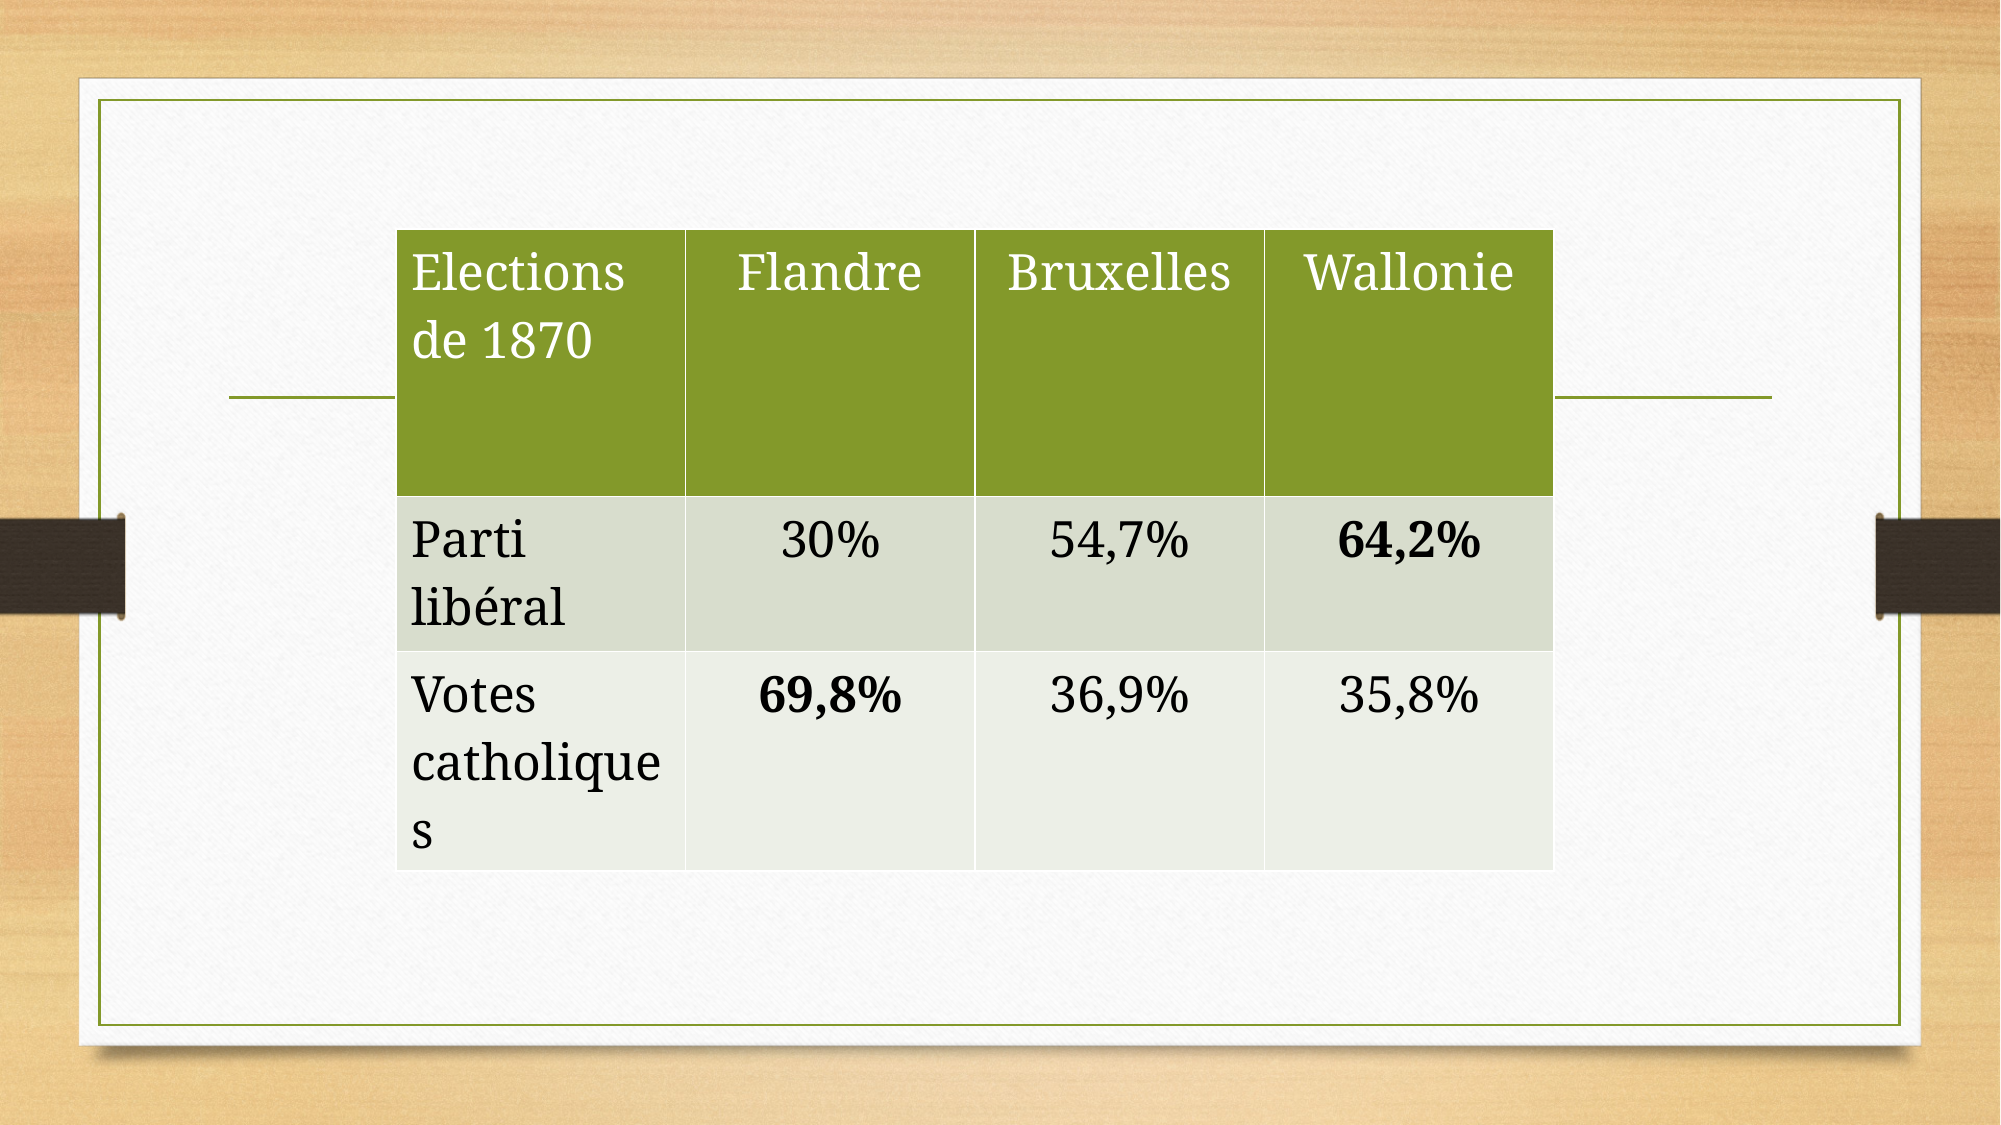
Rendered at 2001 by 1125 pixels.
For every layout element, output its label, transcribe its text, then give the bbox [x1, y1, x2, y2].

table_cell 30% [686, 497, 974, 651]
table_cell 69,8% [686, 652, 974, 870]
table_cell 36,9% [976, 652, 1264, 870]
title Une vieille histoire? [212, 161, 1788, 375]
table_cell 54,7% [976, 497, 1264, 651]
table_header Flandre [686, 230, 974, 496]
table_header Bruxelles [976, 230, 1264, 496]
table_header Wallonie [1265, 230, 1553, 496]
picture [0, 0, 2001, 1125]
table_header Elections de 1870 [397, 230, 685, 496]
table_cell 64,2% [1265, 497, 1553, 651]
table_cell Votes catholiques [397, 652, 685, 870]
table_cell 35,8% [1265, 652, 1553, 870]
table_cell Parti libéral [397, 497, 685, 651]
